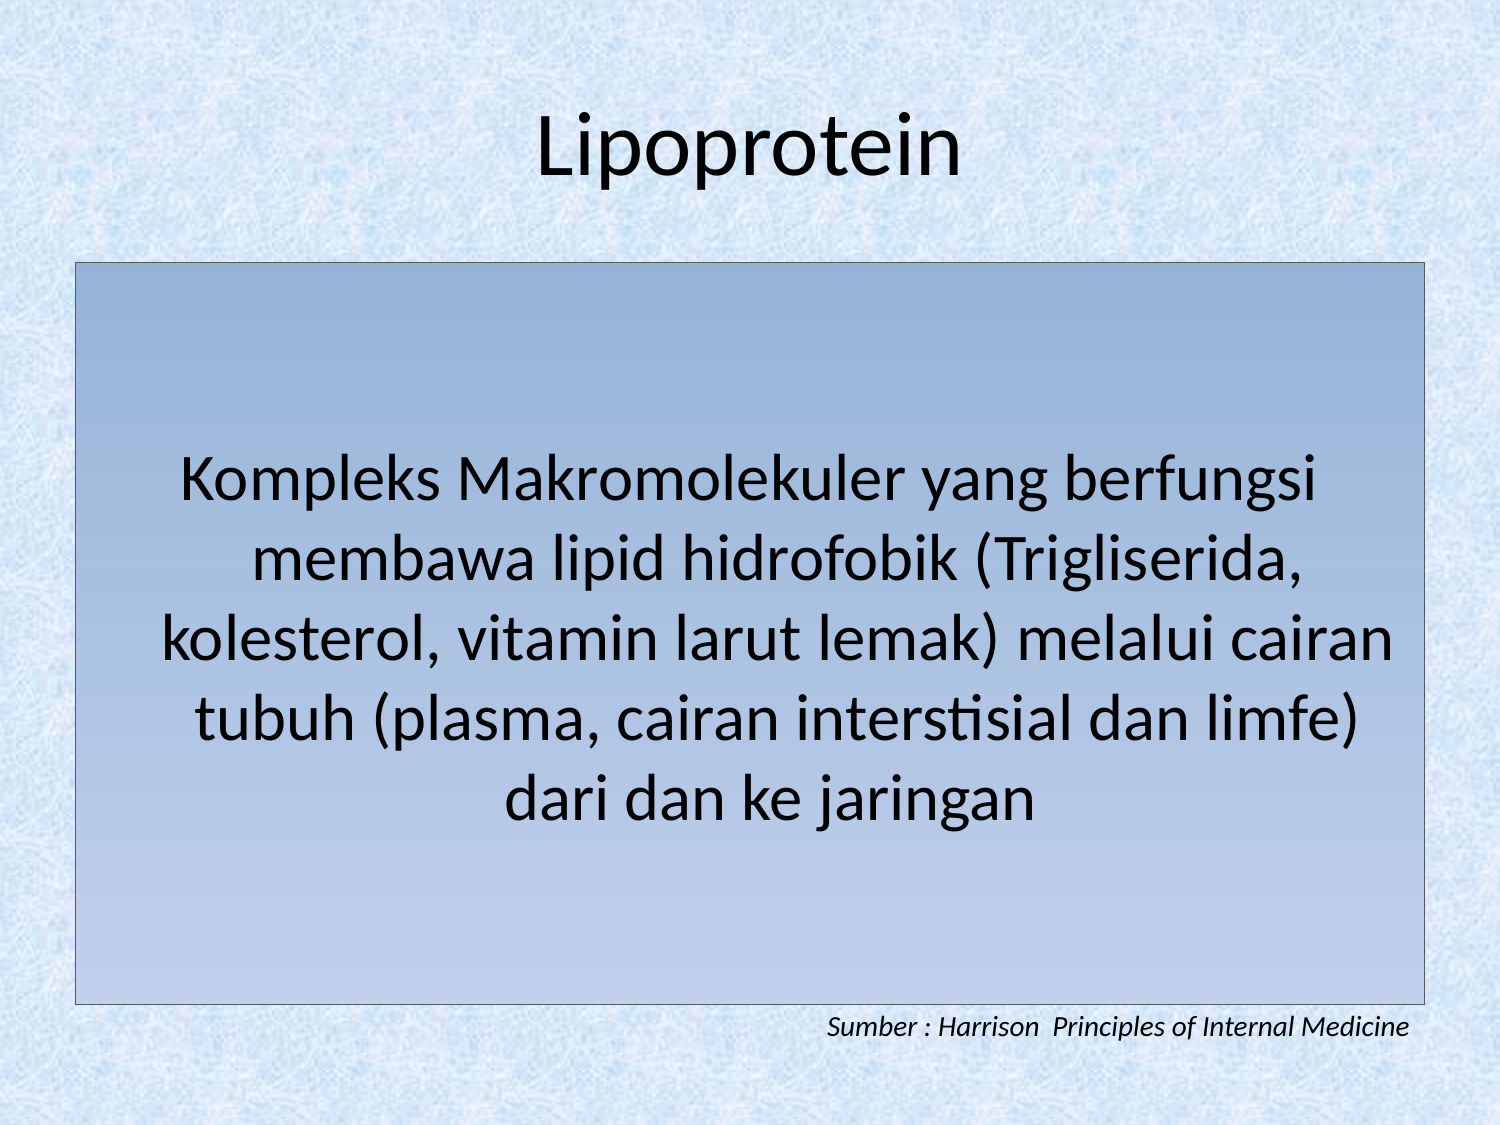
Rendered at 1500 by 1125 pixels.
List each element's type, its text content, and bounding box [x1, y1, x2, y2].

picture [0, 0, 1500, 1125]
title Lipoprotein [75, 45, 1425, 233]
list Kompleks Makromolekuler yang berfungsi membawa lipid hidrofobik (Trigliserida, kolesterol, vitamin larut lemak) melalui cairan tubuh (plasma, cairan interstisial dan limfe) dari dan ke jaringan [75, 262, 1425, 1005]
text_box Sumber : Harrison Principles of Internal Medicine [725, 999, 1425, 1050]
